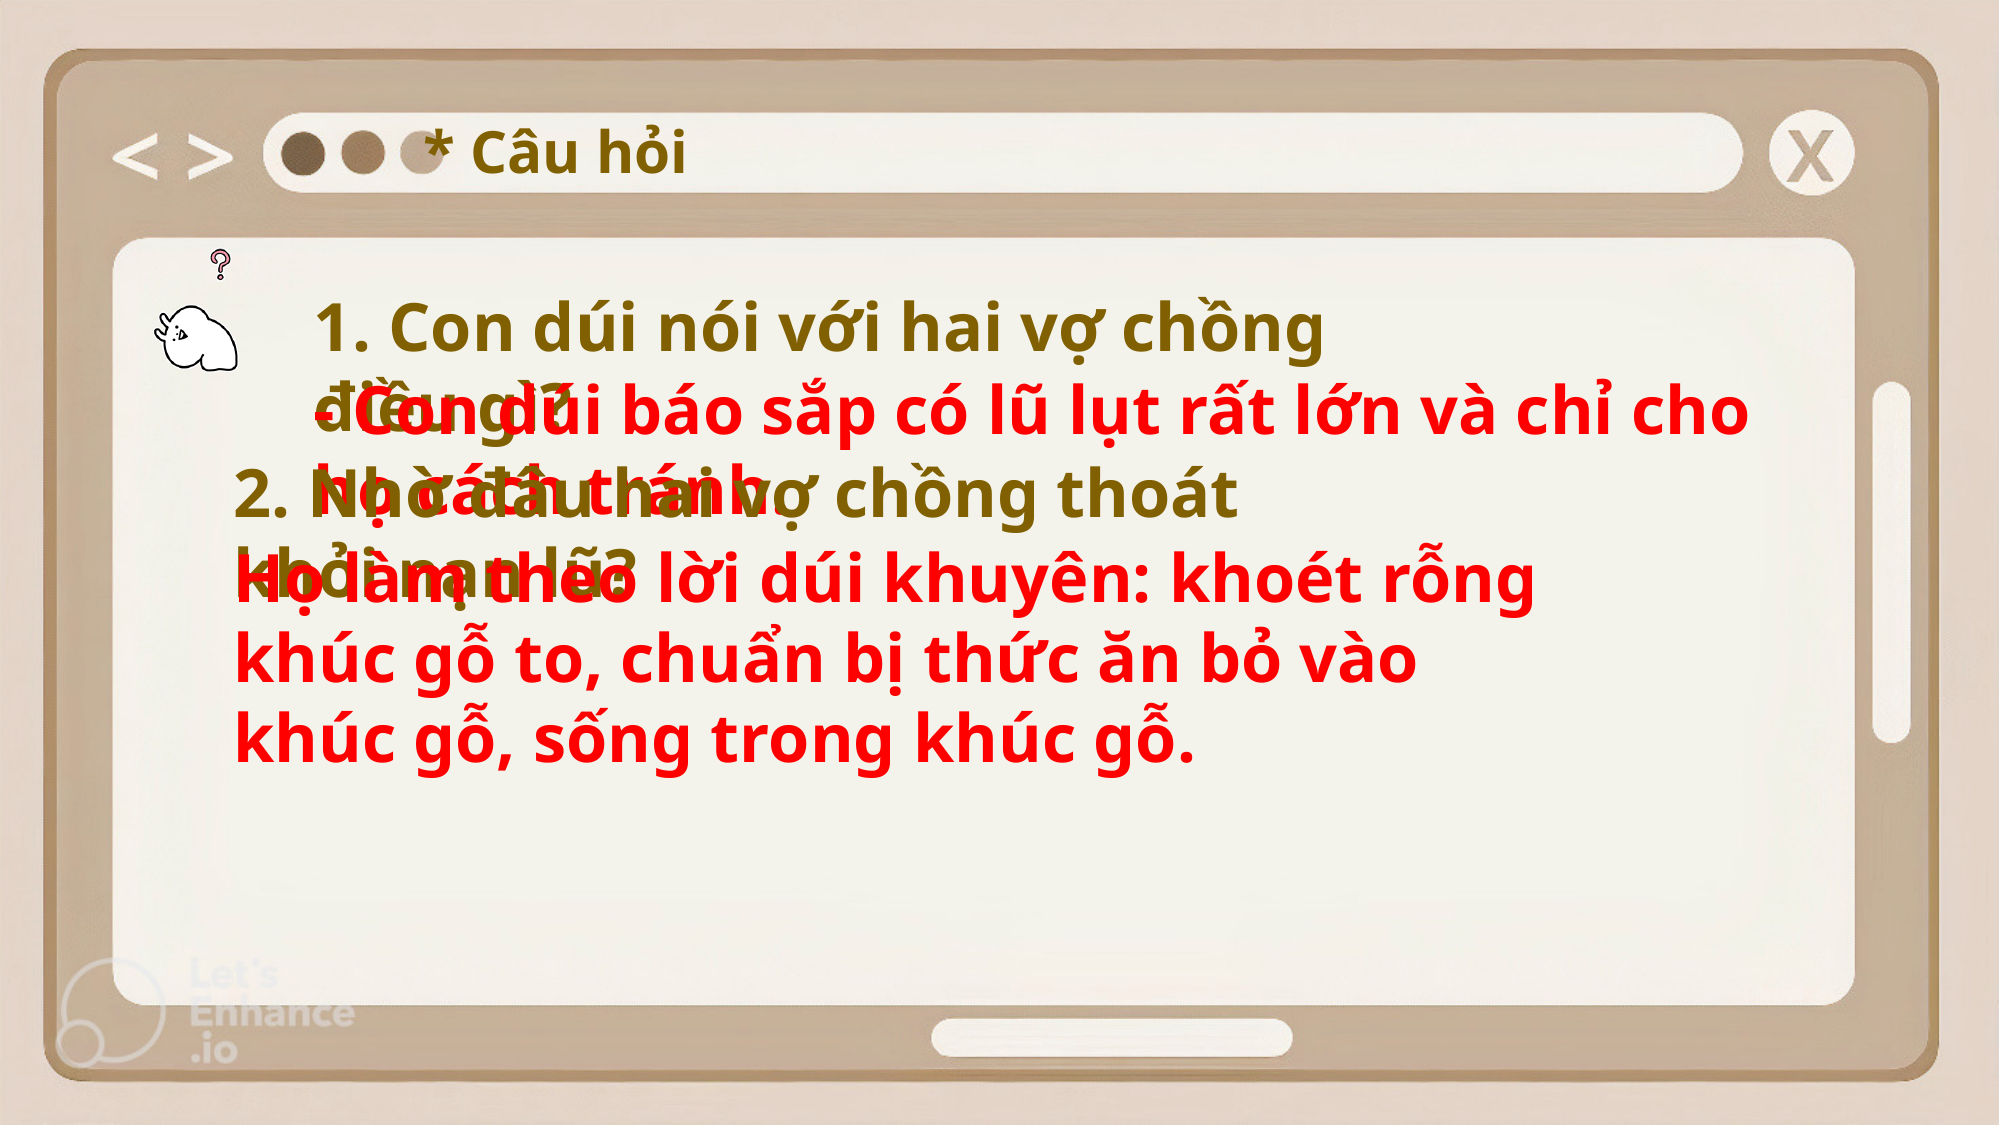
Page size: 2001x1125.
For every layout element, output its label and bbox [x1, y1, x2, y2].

list [0, 0, 1999, 1125]
picture [152, 240, 285, 373]
